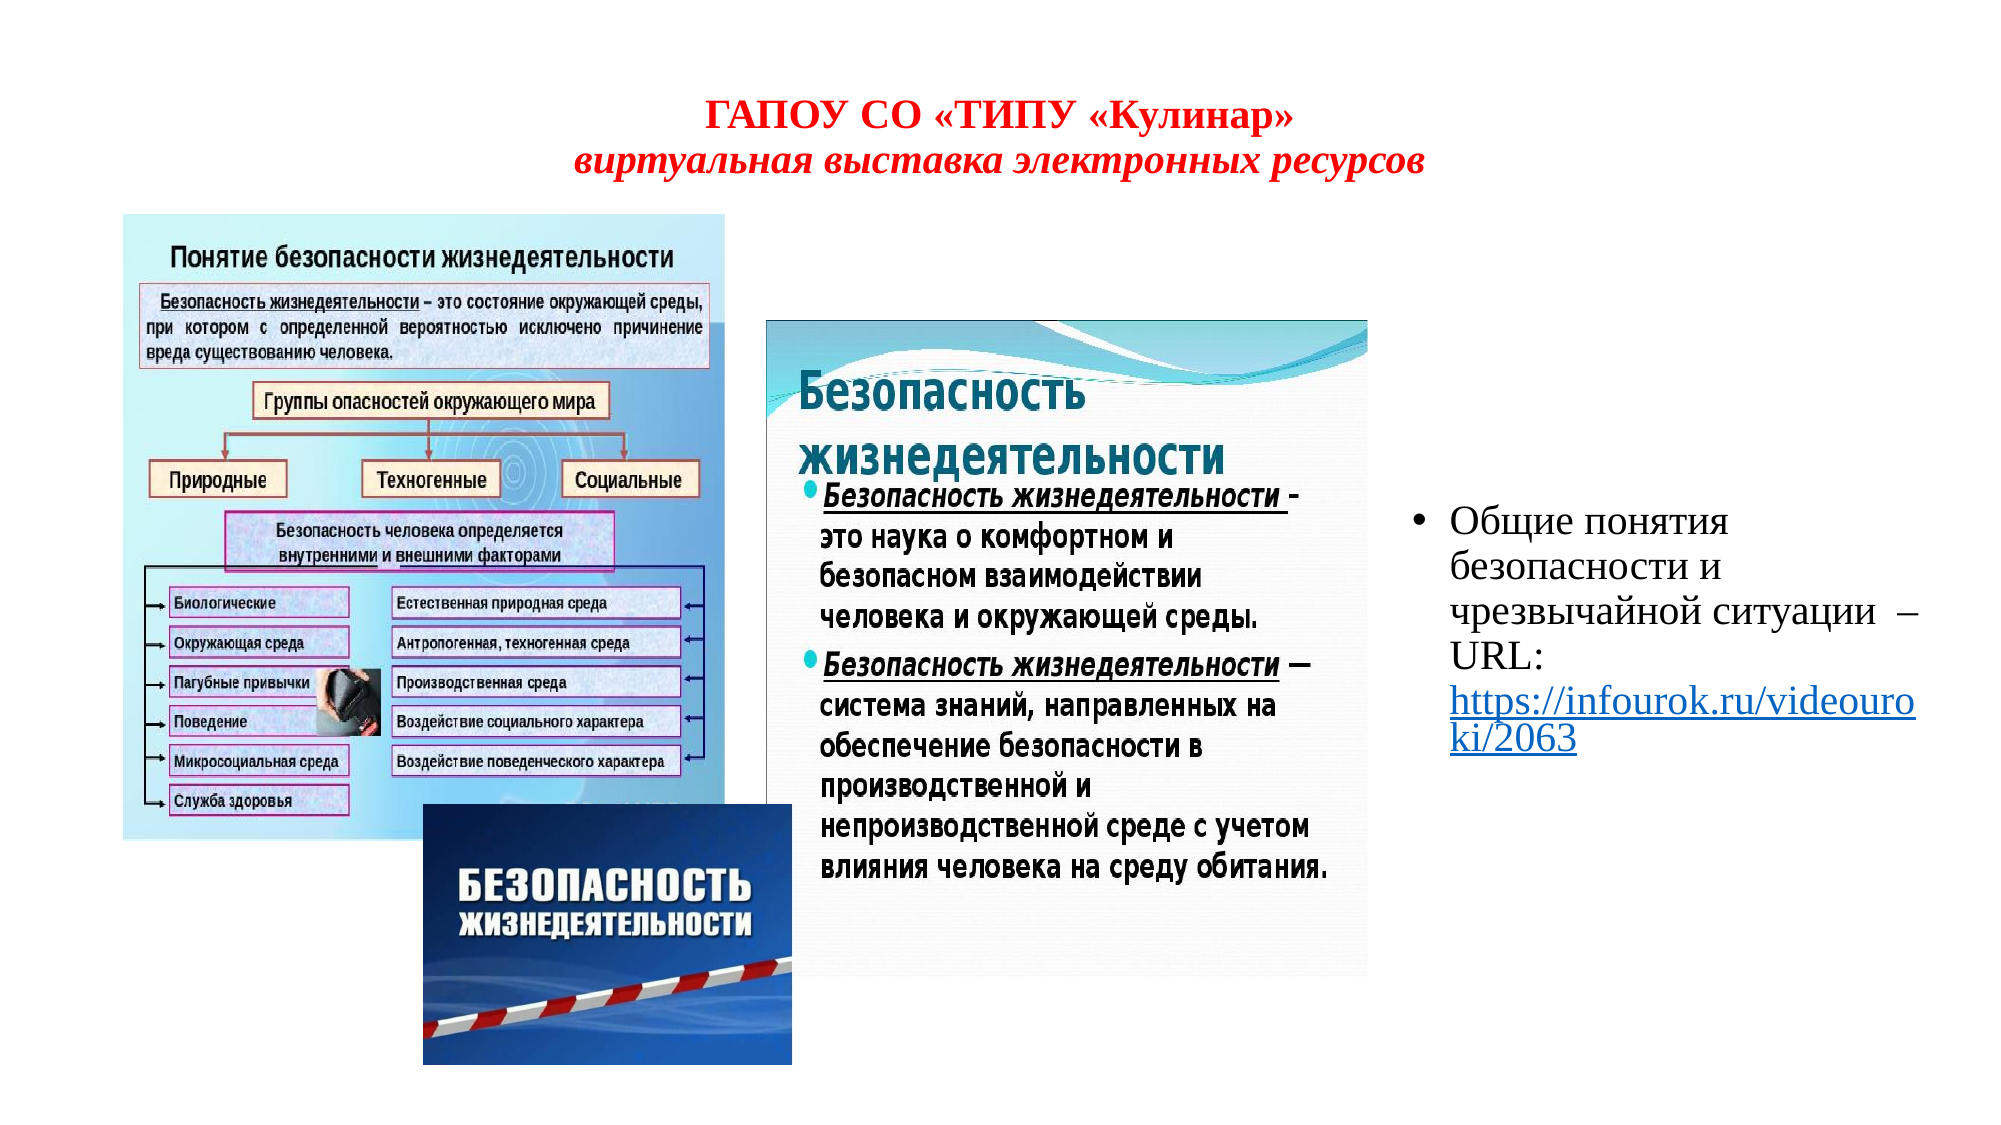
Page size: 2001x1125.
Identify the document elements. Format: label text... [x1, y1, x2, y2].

title ГАПОУ СО «ТИПУ «Кулинар» виртуальная выставка электронных ресурсов [137, 59, 1863, 215]
list Общие понятия безопасности и чрезвычайной ситуации –URL: https://infourok.ru/videouroki/2063 [1397, 491, 1942, 1024]
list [766, 320, 1368, 978]
picture [123, 214, 793, 1066]
